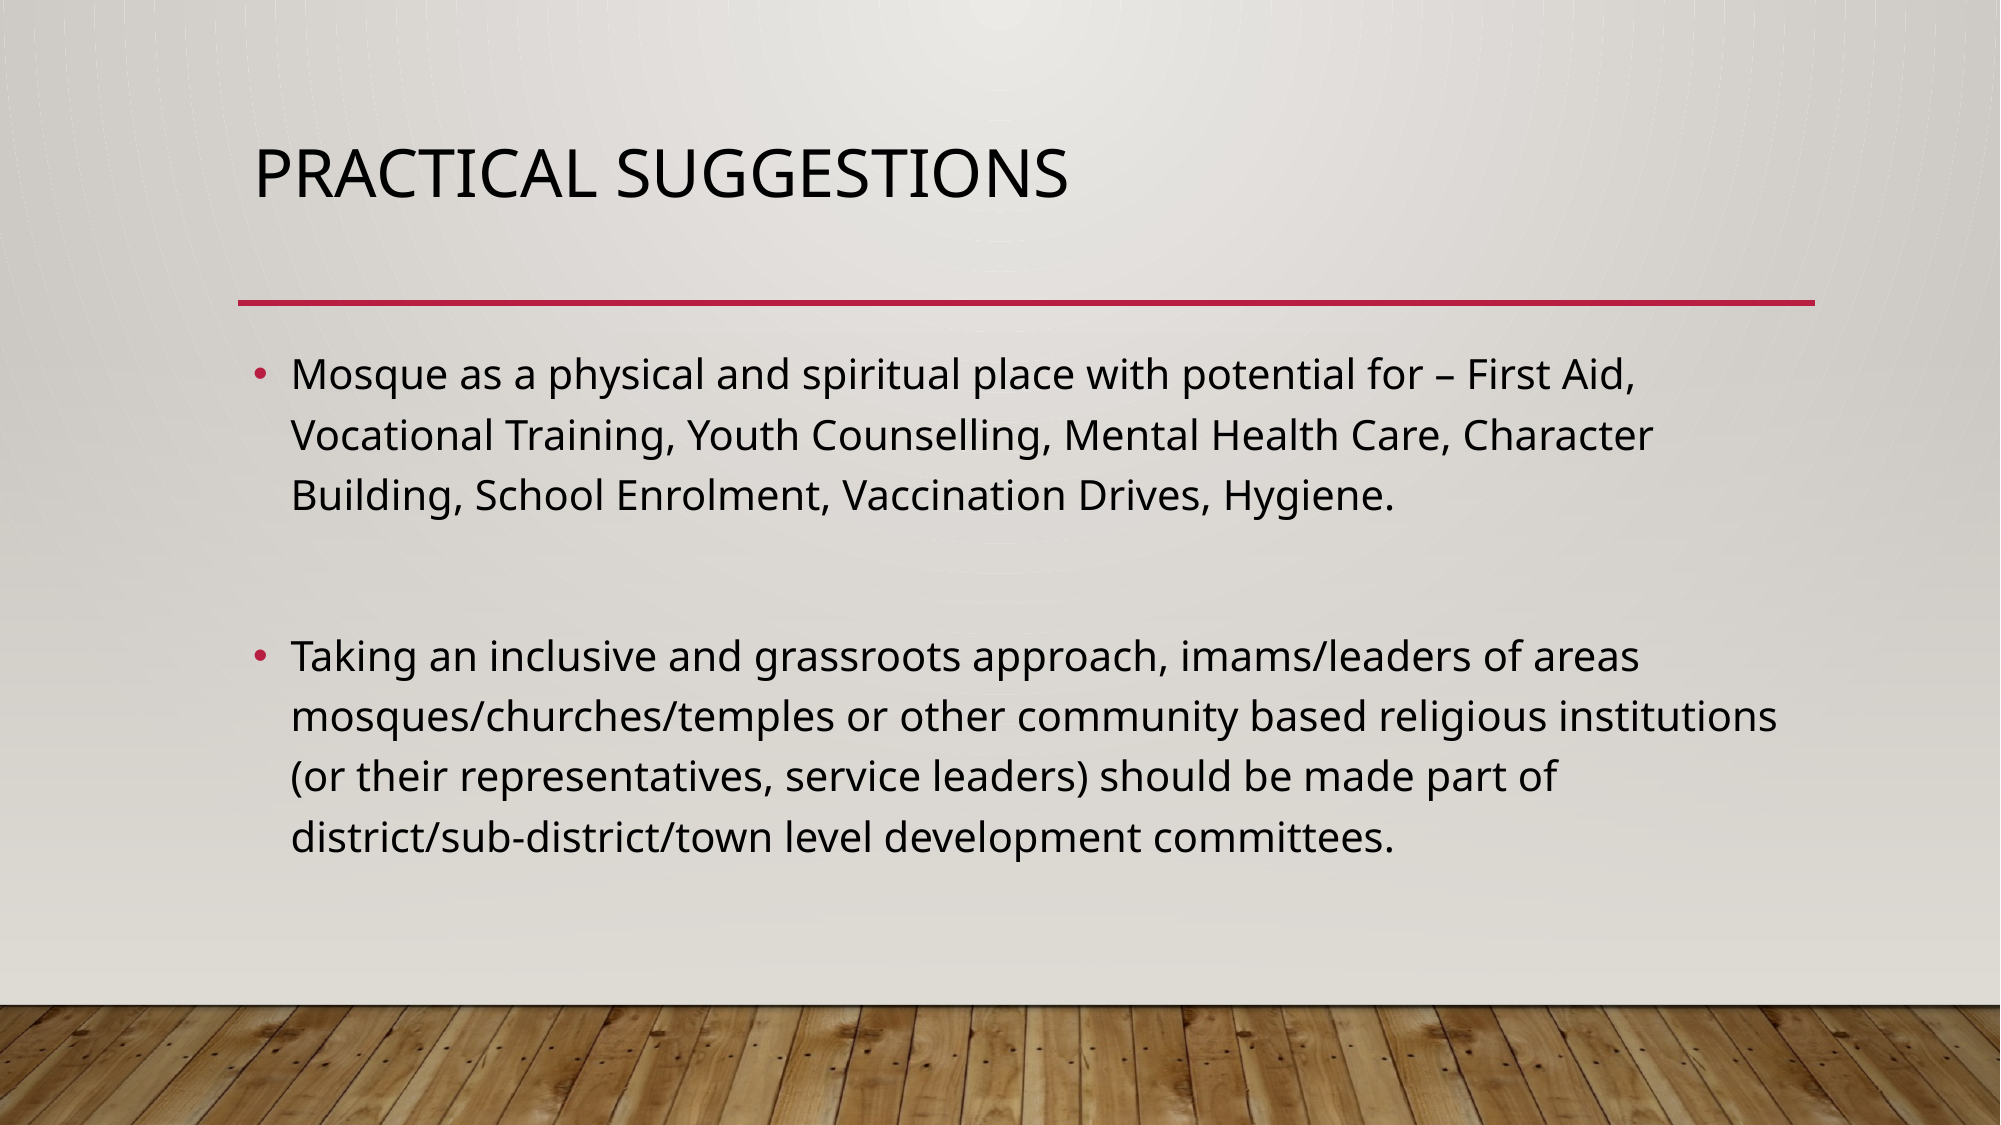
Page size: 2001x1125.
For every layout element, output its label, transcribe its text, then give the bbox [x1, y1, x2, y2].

title Practical suggestions [238, 131, 1898, 305]
list Mosque as a physical and spiritual place with potential for – First Aid, Vocational Training, Youth Counselling, Mental Health Care, Character Building, School Enrolment, Vaccination Drives, Hygiene. Taking an inclusive and grassroots approach, imams/leaders of areas mosques/churches/temples or other community based religious institutions (or their representatives, service leaders) should be made part of district/sub-district/town level development committees. [238, 330, 1814, 897]
picture [0, 1005, 2000, 1125]
